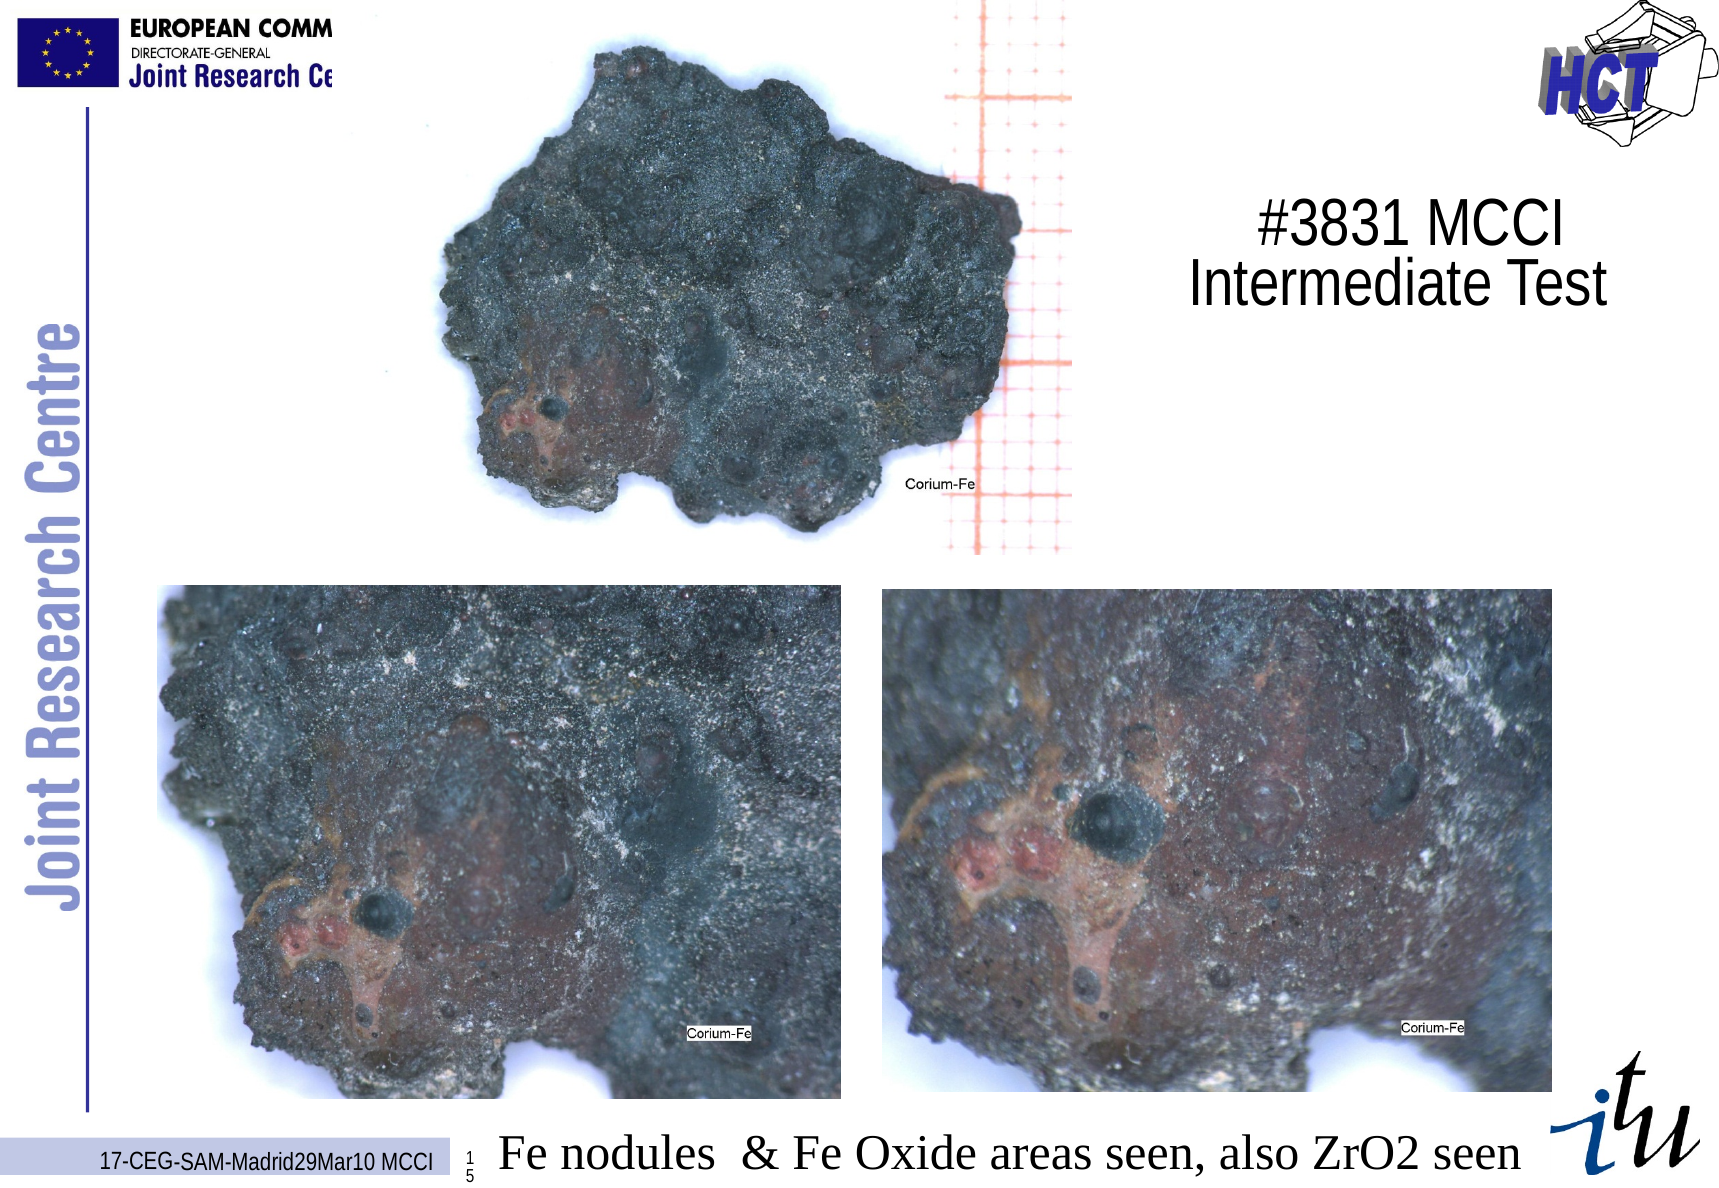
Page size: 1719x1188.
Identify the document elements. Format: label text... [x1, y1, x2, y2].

slide_number 15 [450, 1137, 483, 1175]
picture [24, 324, 80, 911]
text_box #3831 MCCI Intermediate Test [1098, 197, 1655, 340]
footer 17-CEG-SAM-Madrid29Mar10 MCCI [0, 1136, 450, 1175]
picture [1538, 0, 1719, 147]
picture [0, 0, 1072, 555]
picture [882, 589, 1700, 1175]
picture [156, 585, 841, 1099]
text_box Fe nodules & Fe Oxide areas seen, also ZrO2 seen [483, 1112, 1538, 1188]
